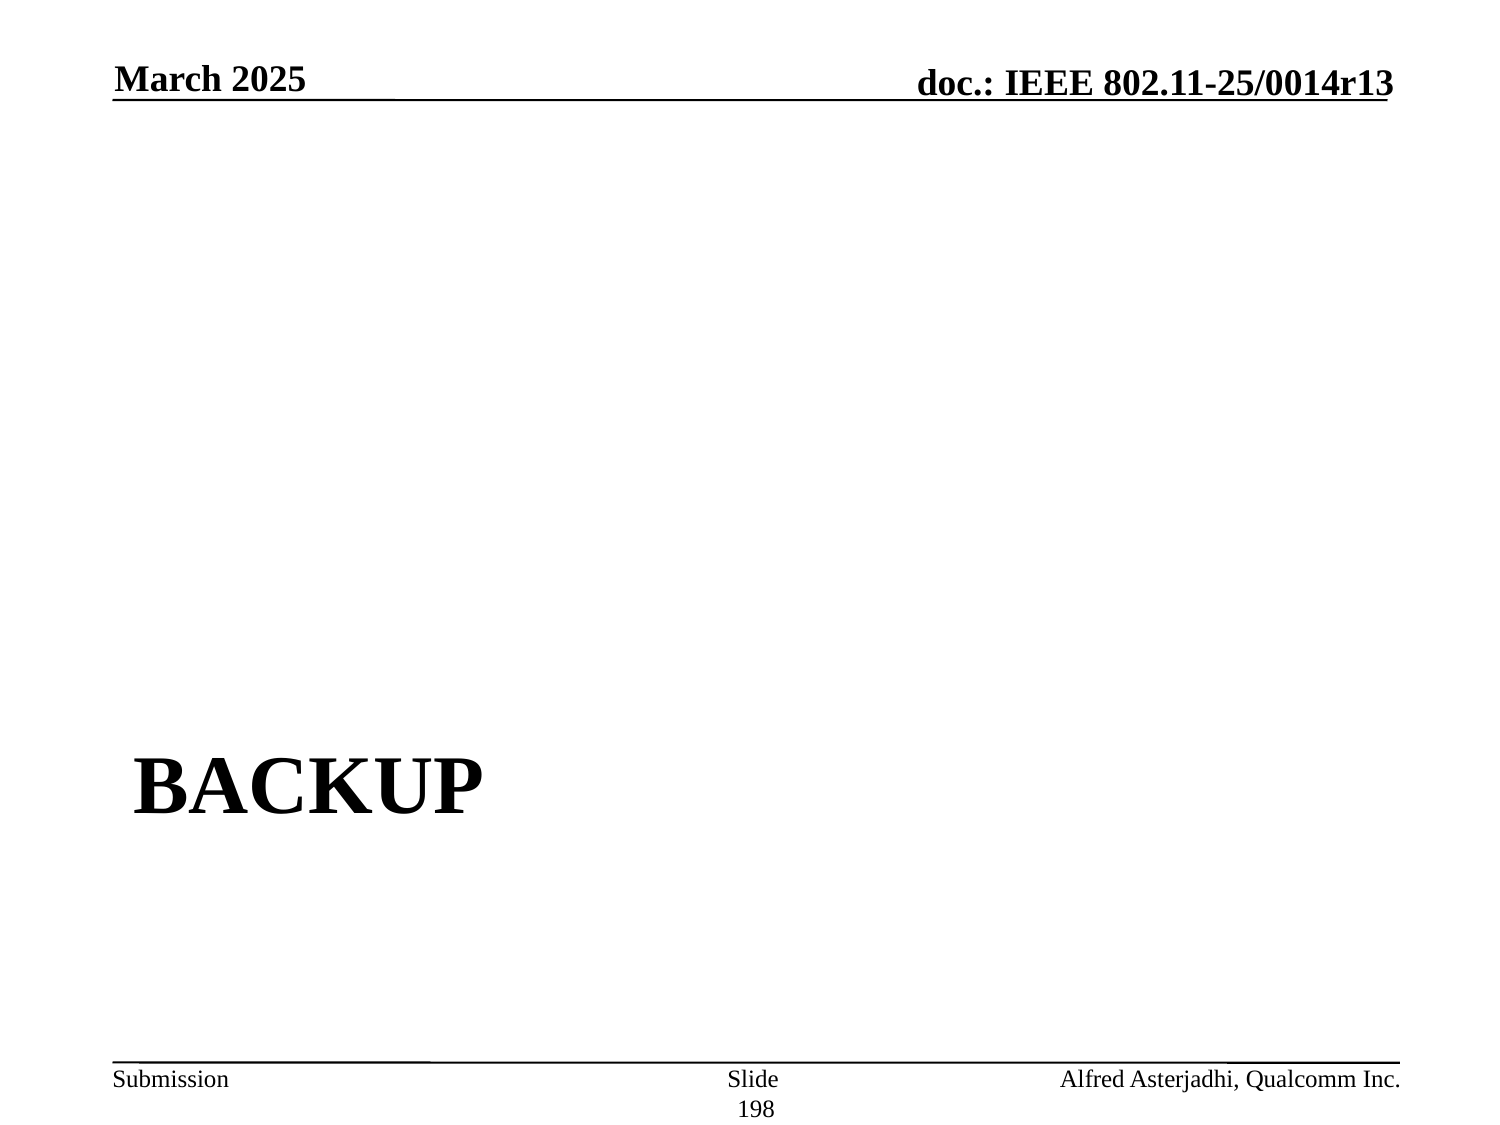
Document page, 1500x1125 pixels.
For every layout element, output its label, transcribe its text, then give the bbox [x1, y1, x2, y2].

footer Alfred Asterjadhi, Qualcomm Inc. [878, 1061, 1402, 1093]
title backup [118, 722, 1394, 947]
slide_number Slide 198 [712, 1061, 800, 1123]
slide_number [114, 54, 423, 100]
